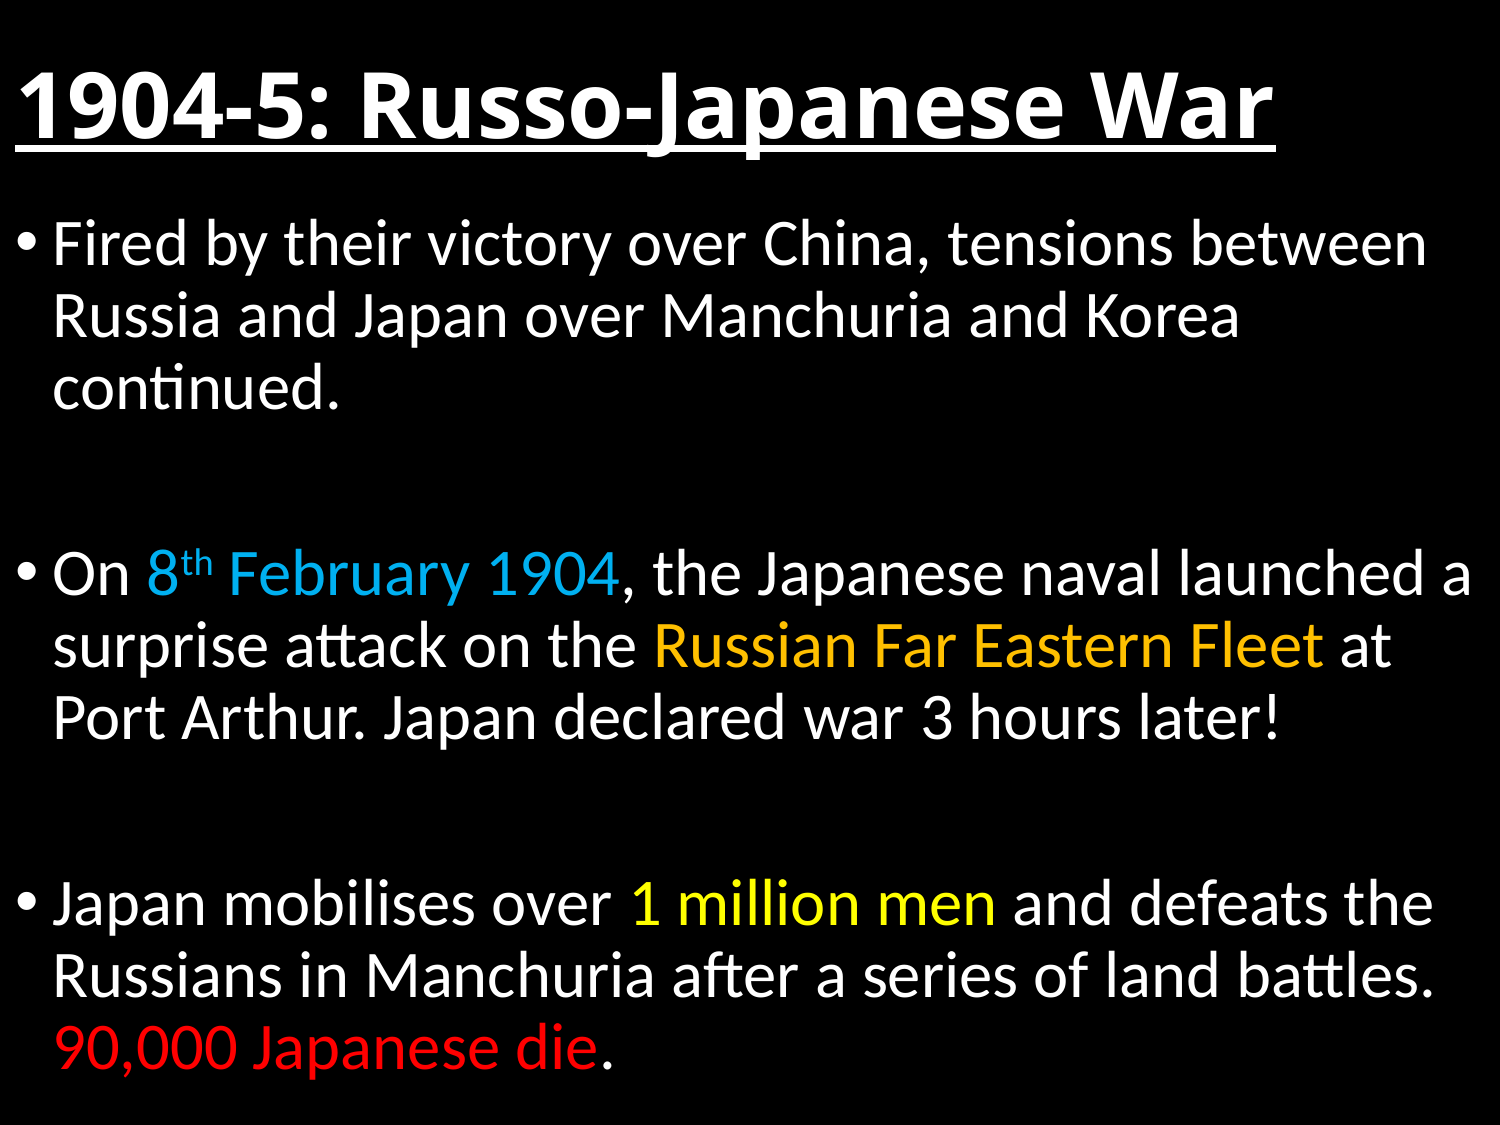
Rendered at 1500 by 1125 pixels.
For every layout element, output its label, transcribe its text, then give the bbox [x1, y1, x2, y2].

title 1904-5: Russo-Japanese War [0, 0, 1294, 200]
list Fired by their victory over China, tensions between Russia and Japan over Manchuria and Korea continued. On 8th February 1904, the Japanese naval launched a surprise attack on the Russian Far Eastern Fleet at Port Arthur. Japan declared war 3 hours later! Japan mobilises over 1 million men and defeats the Russians in Manchuria after a series of land battles. 90,000 Japanese die. [0, 200, 1500, 1125]
